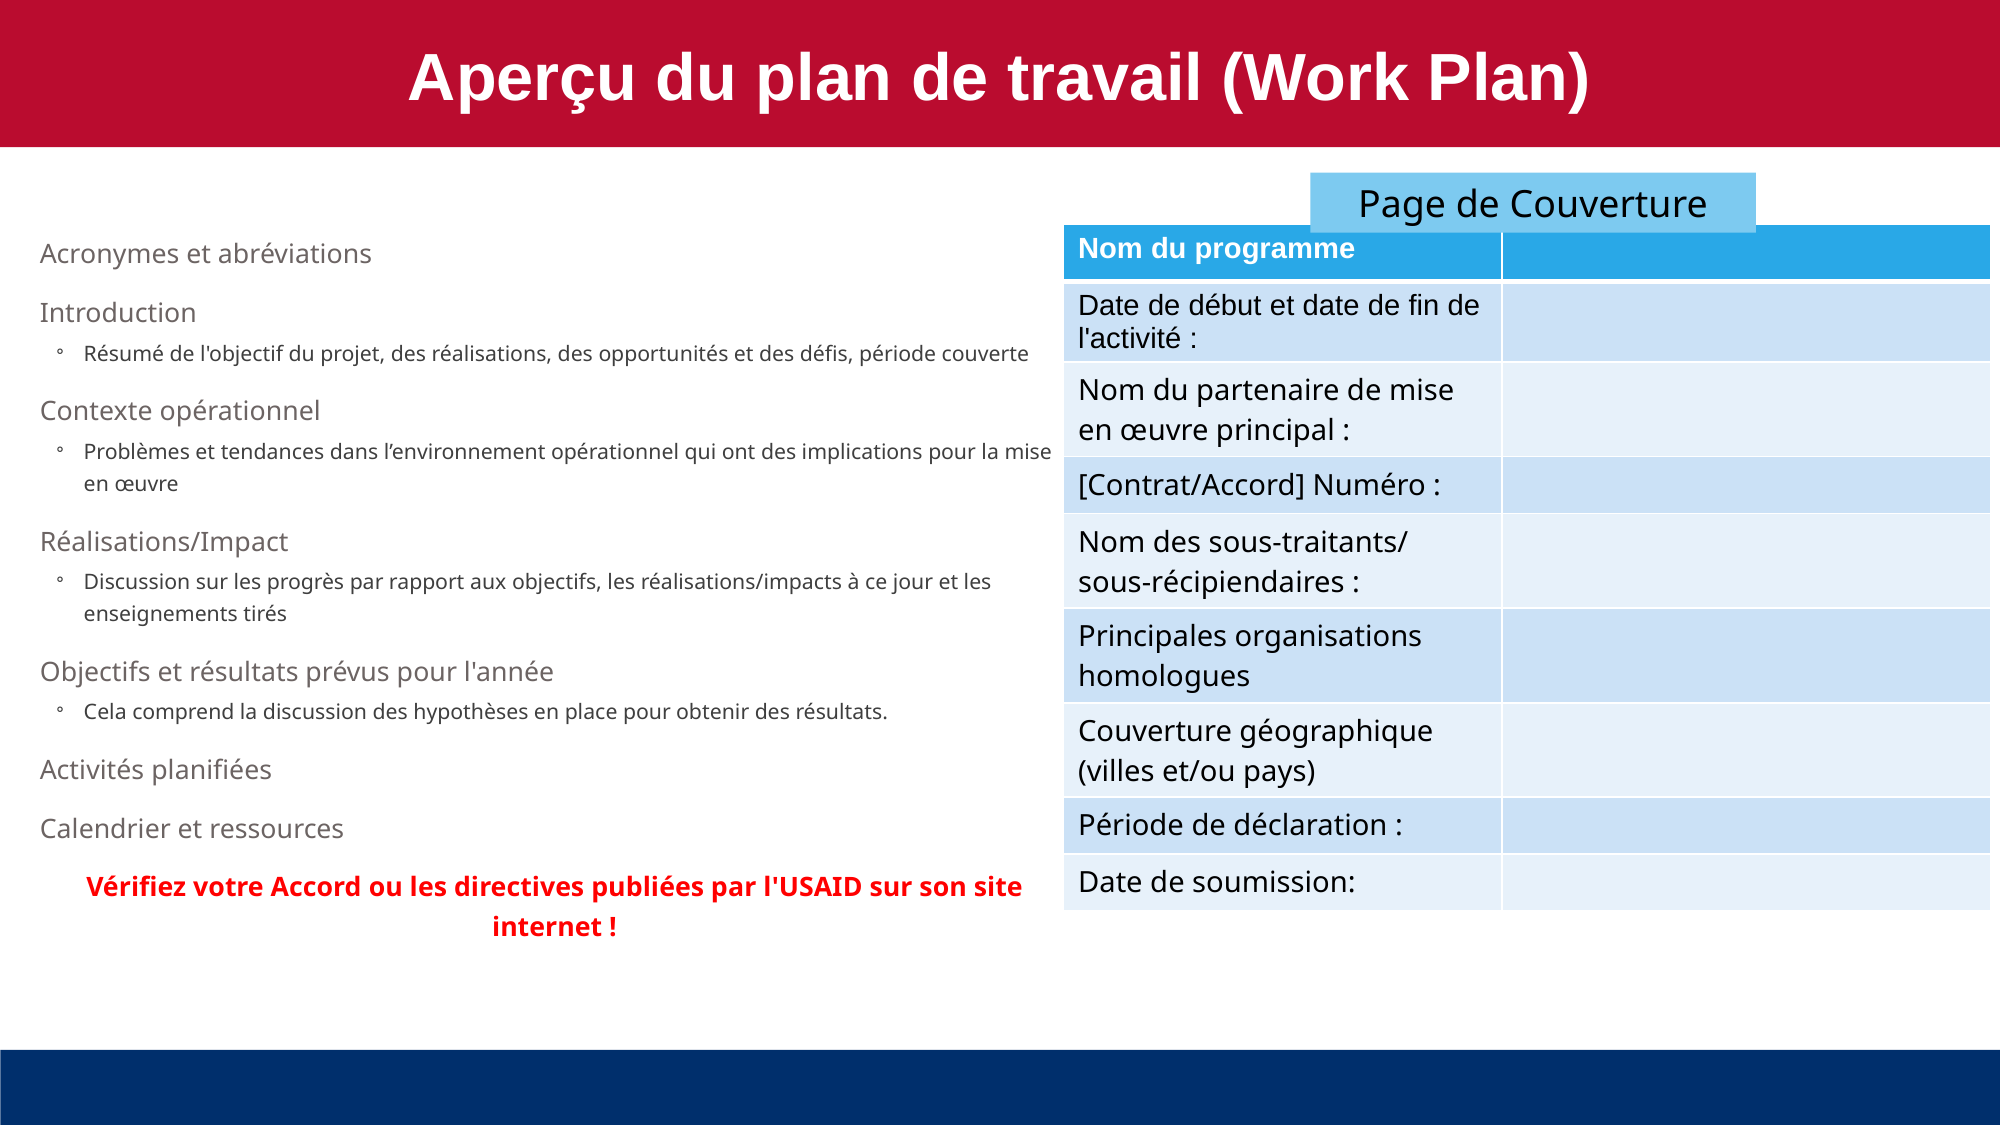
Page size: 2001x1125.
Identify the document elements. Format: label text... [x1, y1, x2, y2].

table_cell [1503, 284, 1990, 361]
table_cell Nom du partenaire de mise en œuvre principal : [1070, 363, 1501, 456]
text_box Page de Couverture [1310, 172, 1756, 233]
table_cell [1503, 457, 1990, 513]
table_cell [1503, 798, 1990, 853]
table_cell [Contrat/Accord] Numéro : [1070, 457, 1501, 513]
table_header Nom du programme [1070, 225, 1501, 279]
table_cell [1503, 855, 1990, 910]
table_cell Période de déclaration : [1070, 798, 1501, 853]
list Acronymes et abréviations Introduction Résumé de l'objectif du projet, des réalisations, des opportunités et des défis, période couverte Contexte opérationnel Problèmes et tendances dans l’environnement opérationnel qui ont des implications pour la mise en œuvre Réalisations/Impact Discussion sur les progrès par rapport aux objectifs, les réalisations/impacts à ce jour et les enseignements tirés Objectifs et résultats prévus pour l'année Cela comprend la discussion des hypothèses en place pour obtenir des résultats. Activités planifiées Calendrier et ressources Vérifiez votre Accord ou les directives publiées par l'USAID sur son site internet ! [26, 224, 1070, 955]
table_cell Date de début et date de fin de l'activité : [1070, 284, 1501, 361]
table_cell [1503, 514, 1990, 607]
table_cell [1503, 363, 1990, 456]
text_box Aperçu du plan de travail (Work Plan) [0, 0, 2000, 148]
table_cell [1503, 609, 1990, 702]
table_cell [1503, 704, 1990, 796]
table_cell Principales organisations homologues [1070, 609, 1501, 702]
table_cell Nom des sous-traitants/ sous-récipiendaires : [1070, 514, 1501, 607]
table_cell Date de soumission: [1070, 855, 1501, 910]
table_cell Couverture géographique (villes et/ou pays) [1070, 704, 1501, 796]
table_header [1503, 225, 1990, 279]
